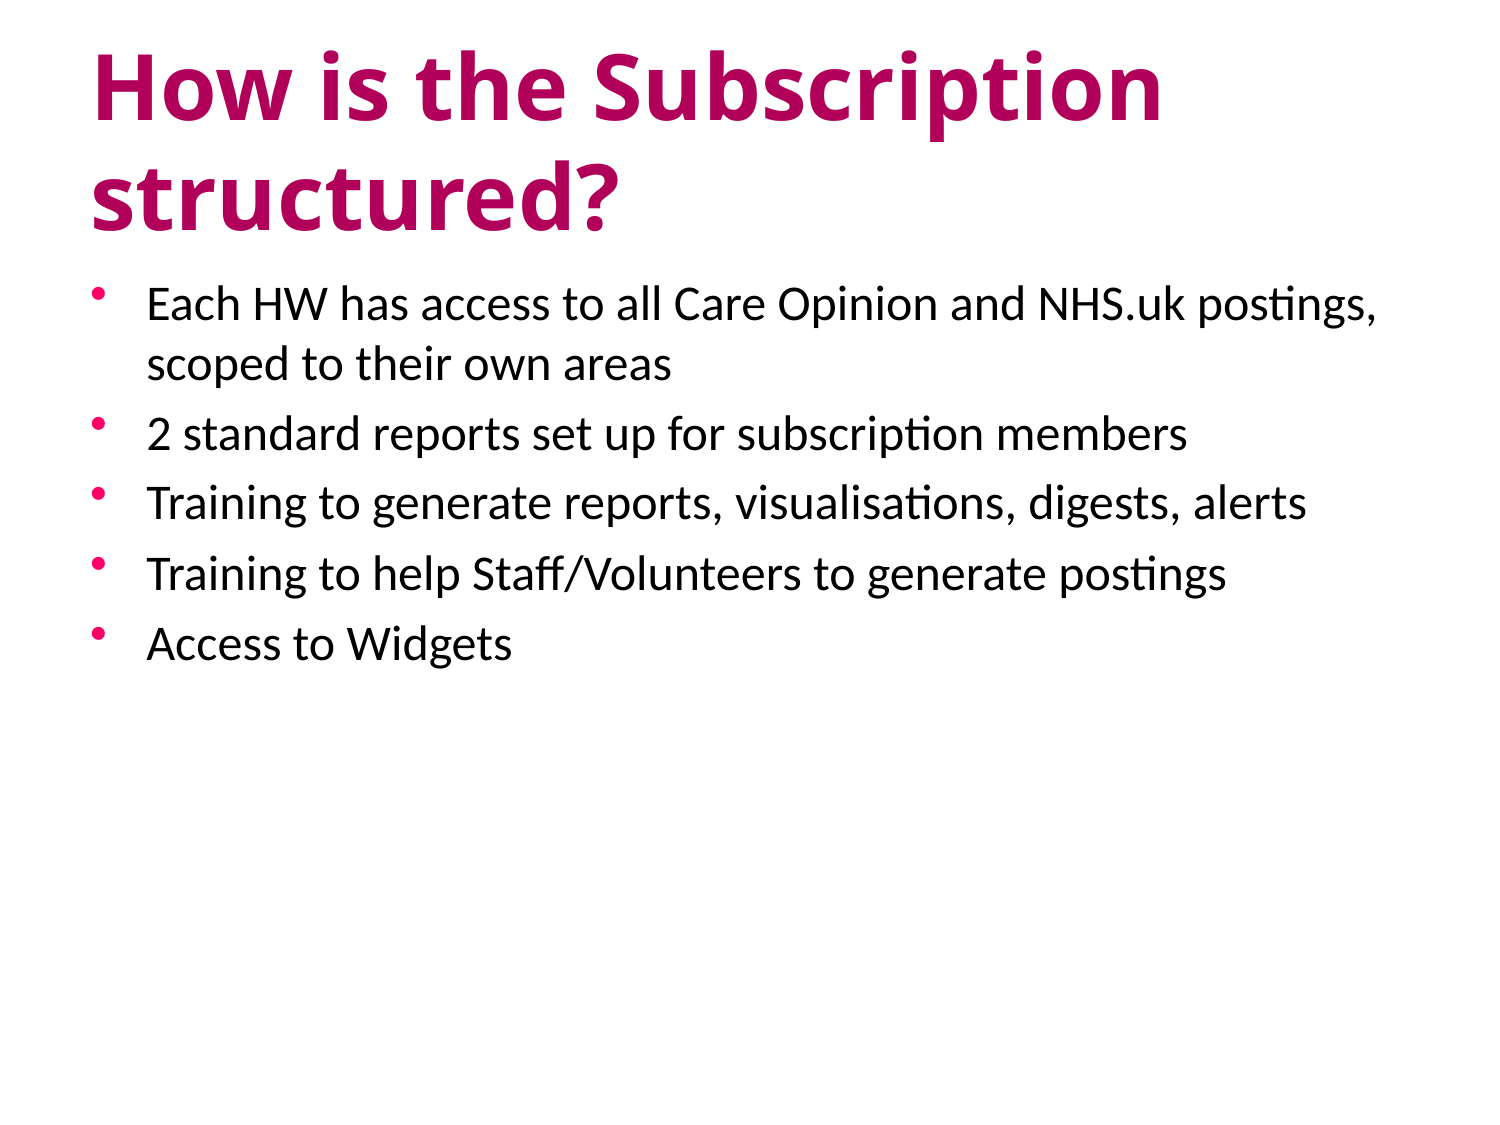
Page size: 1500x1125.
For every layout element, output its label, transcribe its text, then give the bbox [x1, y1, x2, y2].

list Each HW has access to all Care Opinion and NHS.uk postings, scoped to their own areas 2 standard reports set up for subscription members Training to generate reports, visualisations, digests, alerts Training to help Staff/Volunteers to generate postings Access to Widgets [75, 262, 1425, 1005]
title How is the Subscription structured? [75, 45, 1425, 233]
